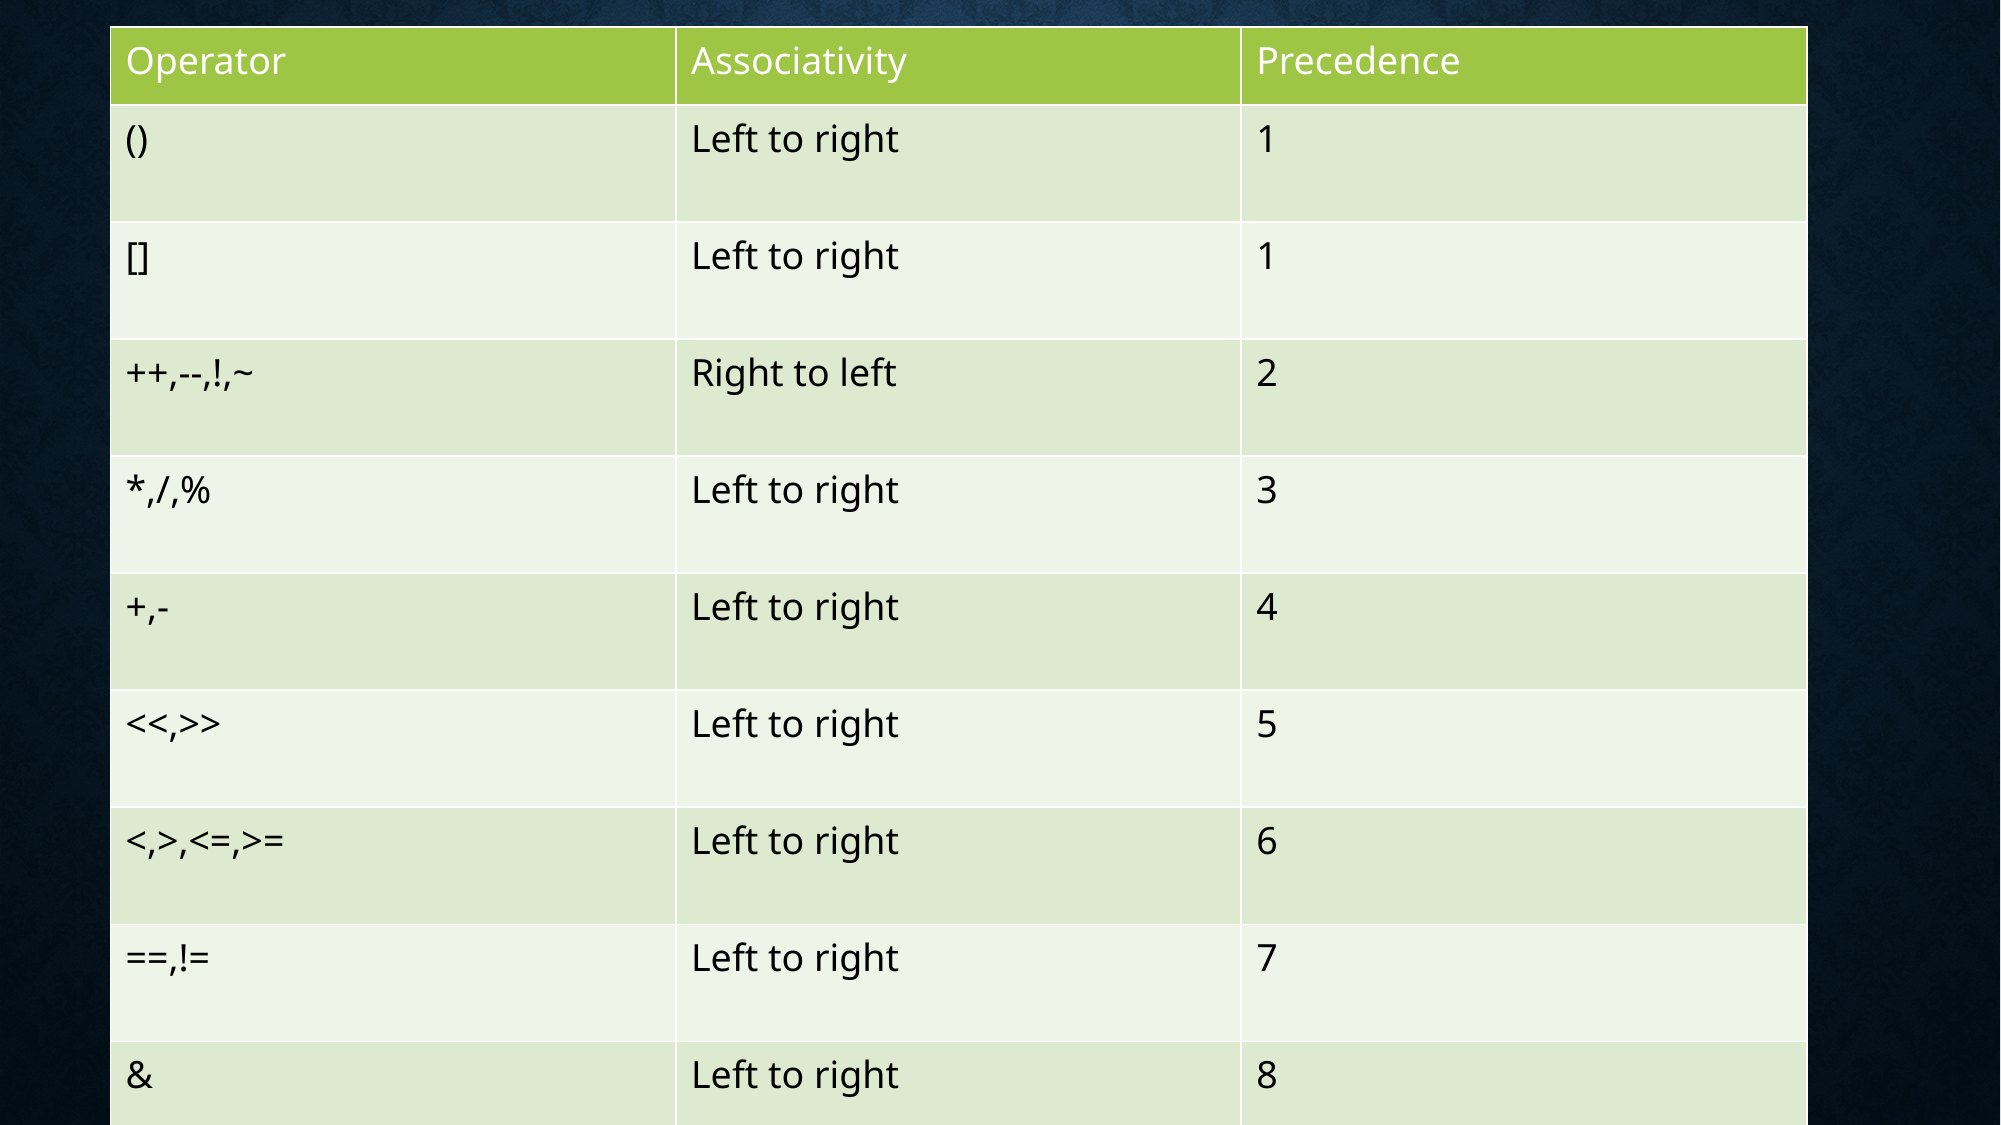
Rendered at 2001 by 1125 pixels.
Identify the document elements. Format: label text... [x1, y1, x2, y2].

table_cell [] [111, 223, 675, 338]
table_cell Left to right [677, 1042, 1240, 1125]
table_cell Left to right [677, 925, 1240, 1041]
table_cell Left to right [677, 223, 1240, 338]
table_cell 2 [1242, 340, 1806, 455]
table_cell 5 [1242, 691, 1806, 806]
table_cell Left to right [677, 574, 1240, 689]
table_cell 1 [1242, 223, 1806, 338]
table_cell ++,--,!,~ [111, 340, 675, 455]
table_cell 4 [1242, 574, 1806, 689]
table_cell Right to left [677, 340, 1240, 455]
table_cell 7 [1242, 925, 1806, 1041]
table_cell Left to right [677, 106, 1240, 221]
table_cell & [111, 1042, 675, 1125]
table_cell +,- [111, 574, 675, 689]
table_cell () [111, 106, 675, 221]
table_header Precedence [1242, 28, 1806, 104]
table_cell 1 [1242, 106, 1806, 221]
table_cell Left to right [677, 457, 1240, 572]
table_cell Left to right [677, 691, 1240, 806]
table_cell 8 [1242, 1042, 1806, 1125]
table_cell Left to right [677, 808, 1240, 924]
table_cell 6 [1242, 808, 1806, 924]
table_cell <<,>> [111, 691, 675, 806]
table_header Operator [111, 28, 675, 104]
table_cell <,>,<=,>= [111, 808, 675, 924]
table_cell 3 [1242, 457, 1806, 572]
table_header Associativity [677, 28, 1240, 104]
table_cell *,/,% [111, 457, 675, 572]
table_cell ==,!= [111, 925, 675, 1041]
